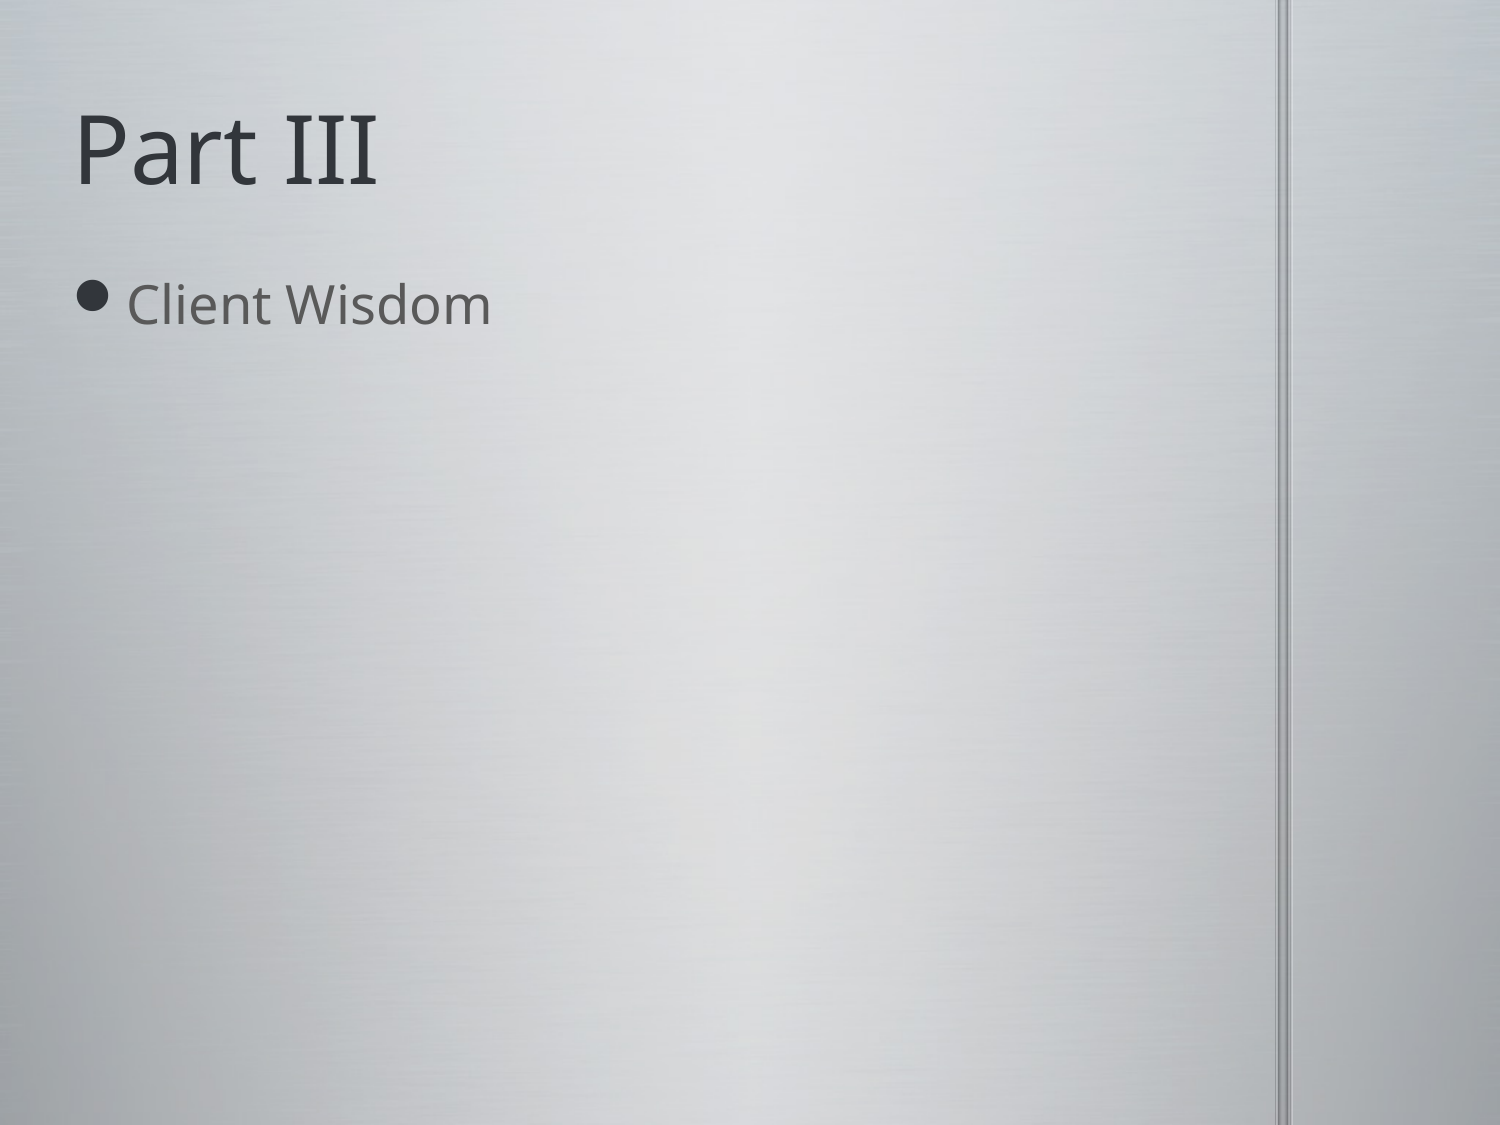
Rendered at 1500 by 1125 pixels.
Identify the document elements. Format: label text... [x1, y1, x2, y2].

picture [0, 0, 1500, 1125]
list Client Wisdom [57, 262, 1220, 1005]
title Part III [57, 86, 1220, 207]
